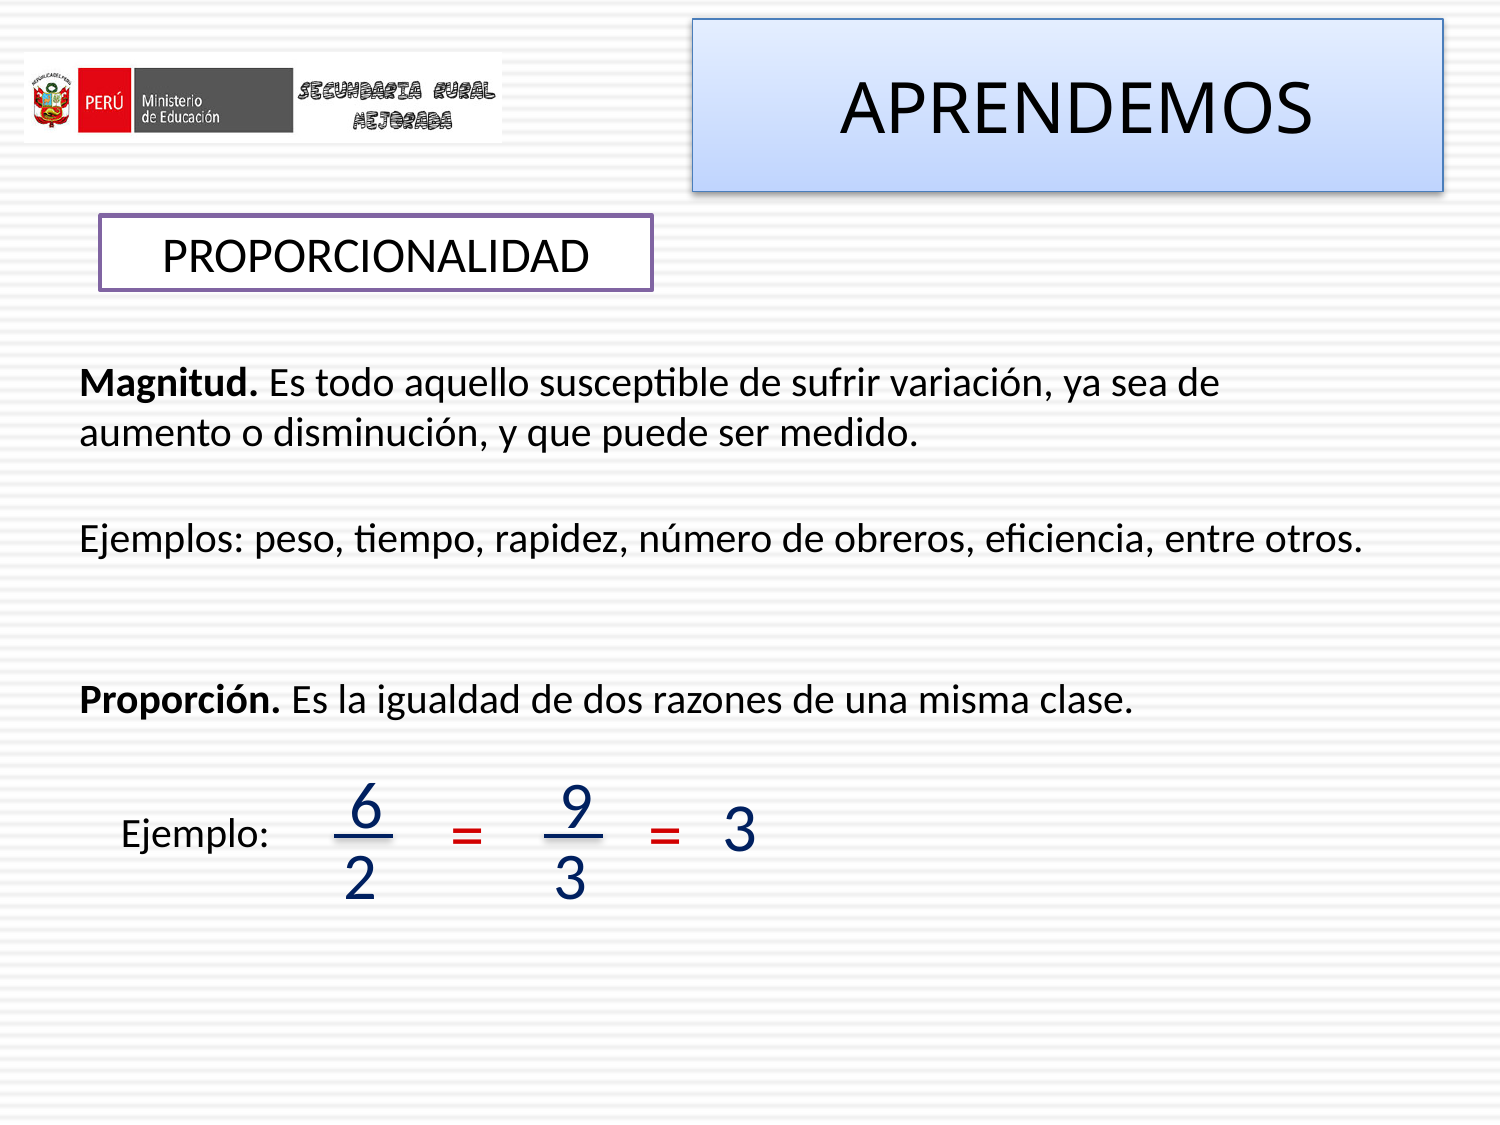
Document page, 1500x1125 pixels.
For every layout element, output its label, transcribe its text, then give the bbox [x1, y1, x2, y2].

text_box APRENDEMOS [692, 18, 1444, 192]
text_box 3 [707, 775, 799, 873]
text_box PROPORCIONALIDAD [98, 213, 654, 292]
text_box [328, 754, 399, 922]
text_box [538, 754, 609, 922]
text_box Ejemplo: [106, 798, 323, 864]
text_box Proporción. Es la igualdad de dos razones de una misma clase. [64, 664, 1385, 730]
text_box = [435, 782, 527, 880]
text_box Magnitud. Es todo aquello susceptible de sufrir variación, ya sea de aumento o disminución, y que puede ser medido. [64, 347, 1385, 463]
picture [0, 0, 1500, 1125]
text_box = [633, 782, 725, 880]
text_box Ejemplos: peso, tiempo, rapidez, número de obreros, eficiencia, entre otros. [64, 503, 1385, 569]
